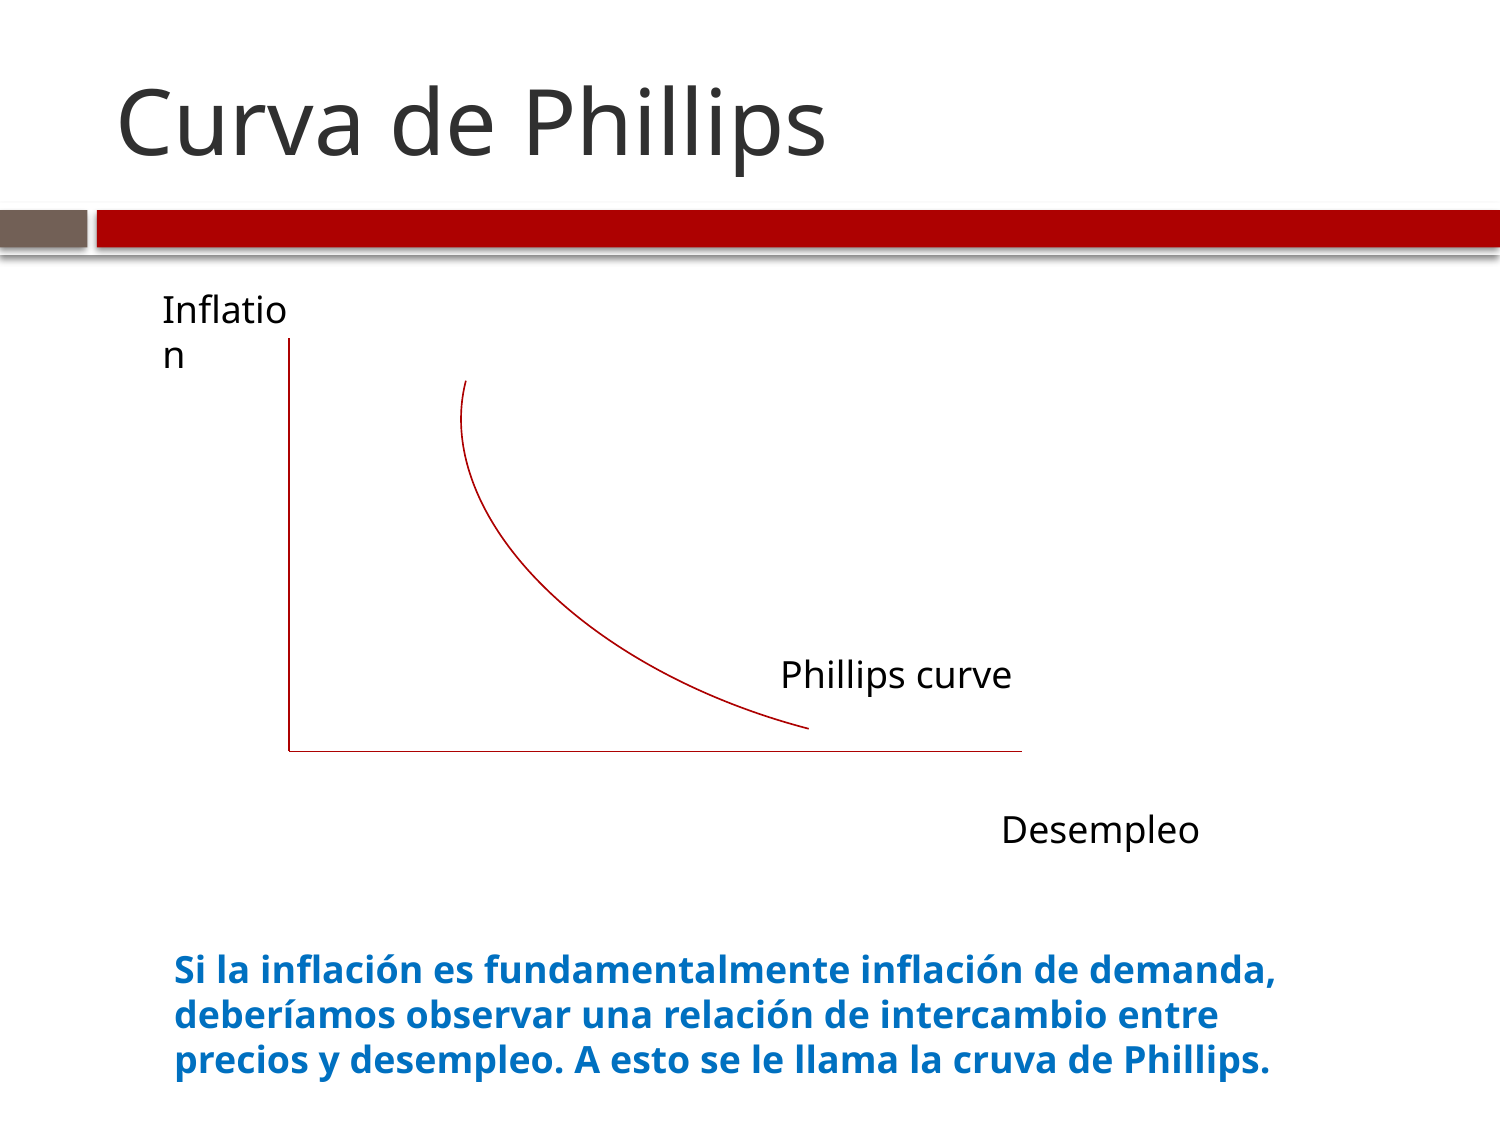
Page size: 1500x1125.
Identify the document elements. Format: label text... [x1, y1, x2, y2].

text_box Inflation [147, 278, 313, 384]
text_box Desempleo [986, 798, 1246, 859]
title Curva de Phillips [100, 37, 1438, 200]
text_box Phillips curve [765, 643, 1046, 704]
text_box [460, 380, 872, 730]
text_box Si la inflación es fundamentalmente inflación de demanda, deberíamos observar una relación de intercambio entre precios y desempleo. A esto se le llama la cruva de Phillips. [159, 893, 1376, 1088]
